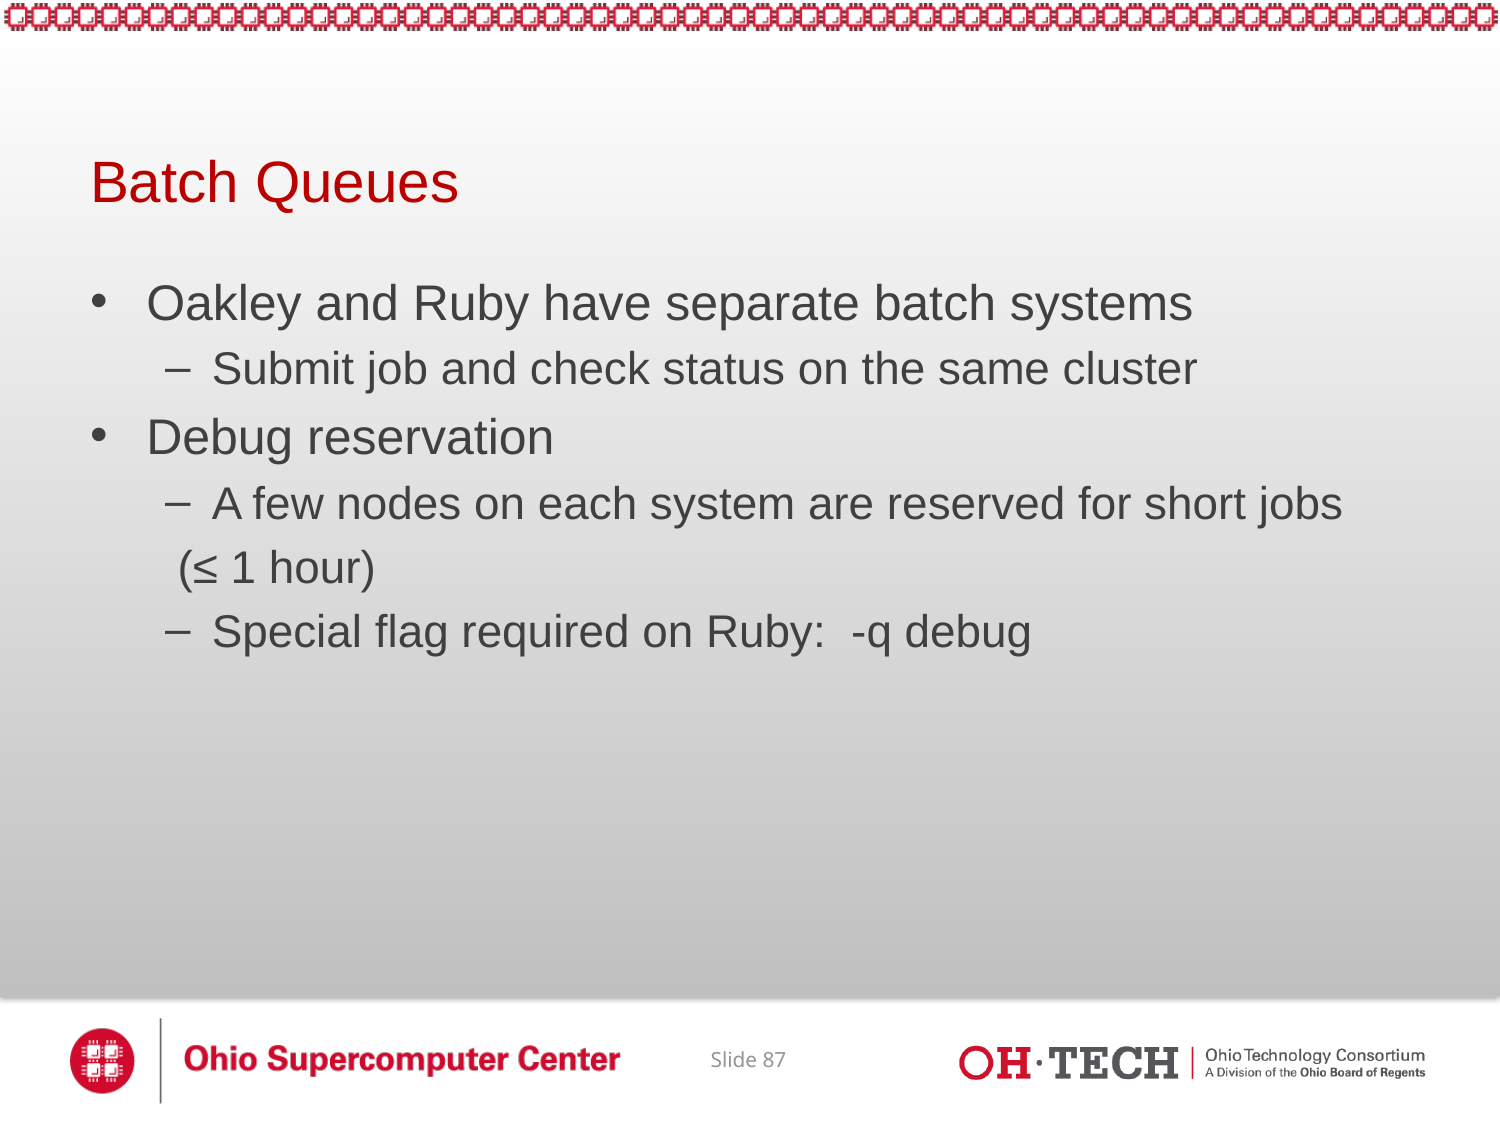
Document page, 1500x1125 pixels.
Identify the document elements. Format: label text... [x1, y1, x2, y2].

picture [0, 3, 1500, 31]
picture [949, 1032, 1441, 1091]
title Batch Queues [75, 125, 1425, 233]
picture [69, 1017, 622, 1105]
list Oakley and Ruby have separate batch systems Submit job and check status on the same cluster Debug reservation A few nodes on each system are reserved for short jobs (≤ 1 hour) Special flag required on Ruby: -q debug [75, 262, 1425, 904]
